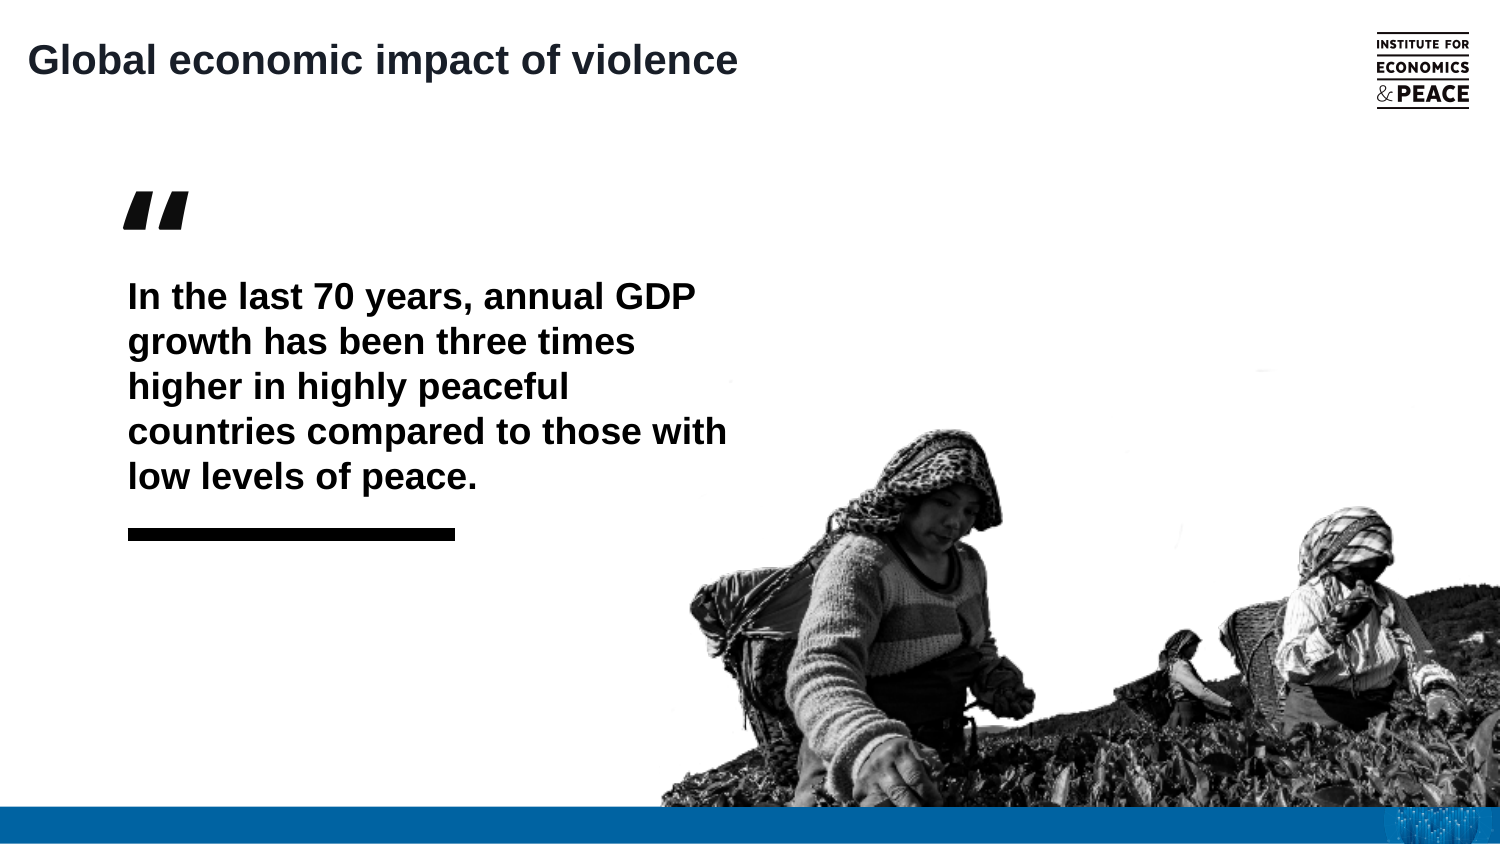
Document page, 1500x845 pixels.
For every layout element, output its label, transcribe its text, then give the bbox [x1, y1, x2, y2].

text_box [106, 132, 753, 535]
picture [659, 333, 1500, 844]
text_box Global economic impact of violence [27, 27, 1112, 73]
picture [1377, 32, 1469, 109]
